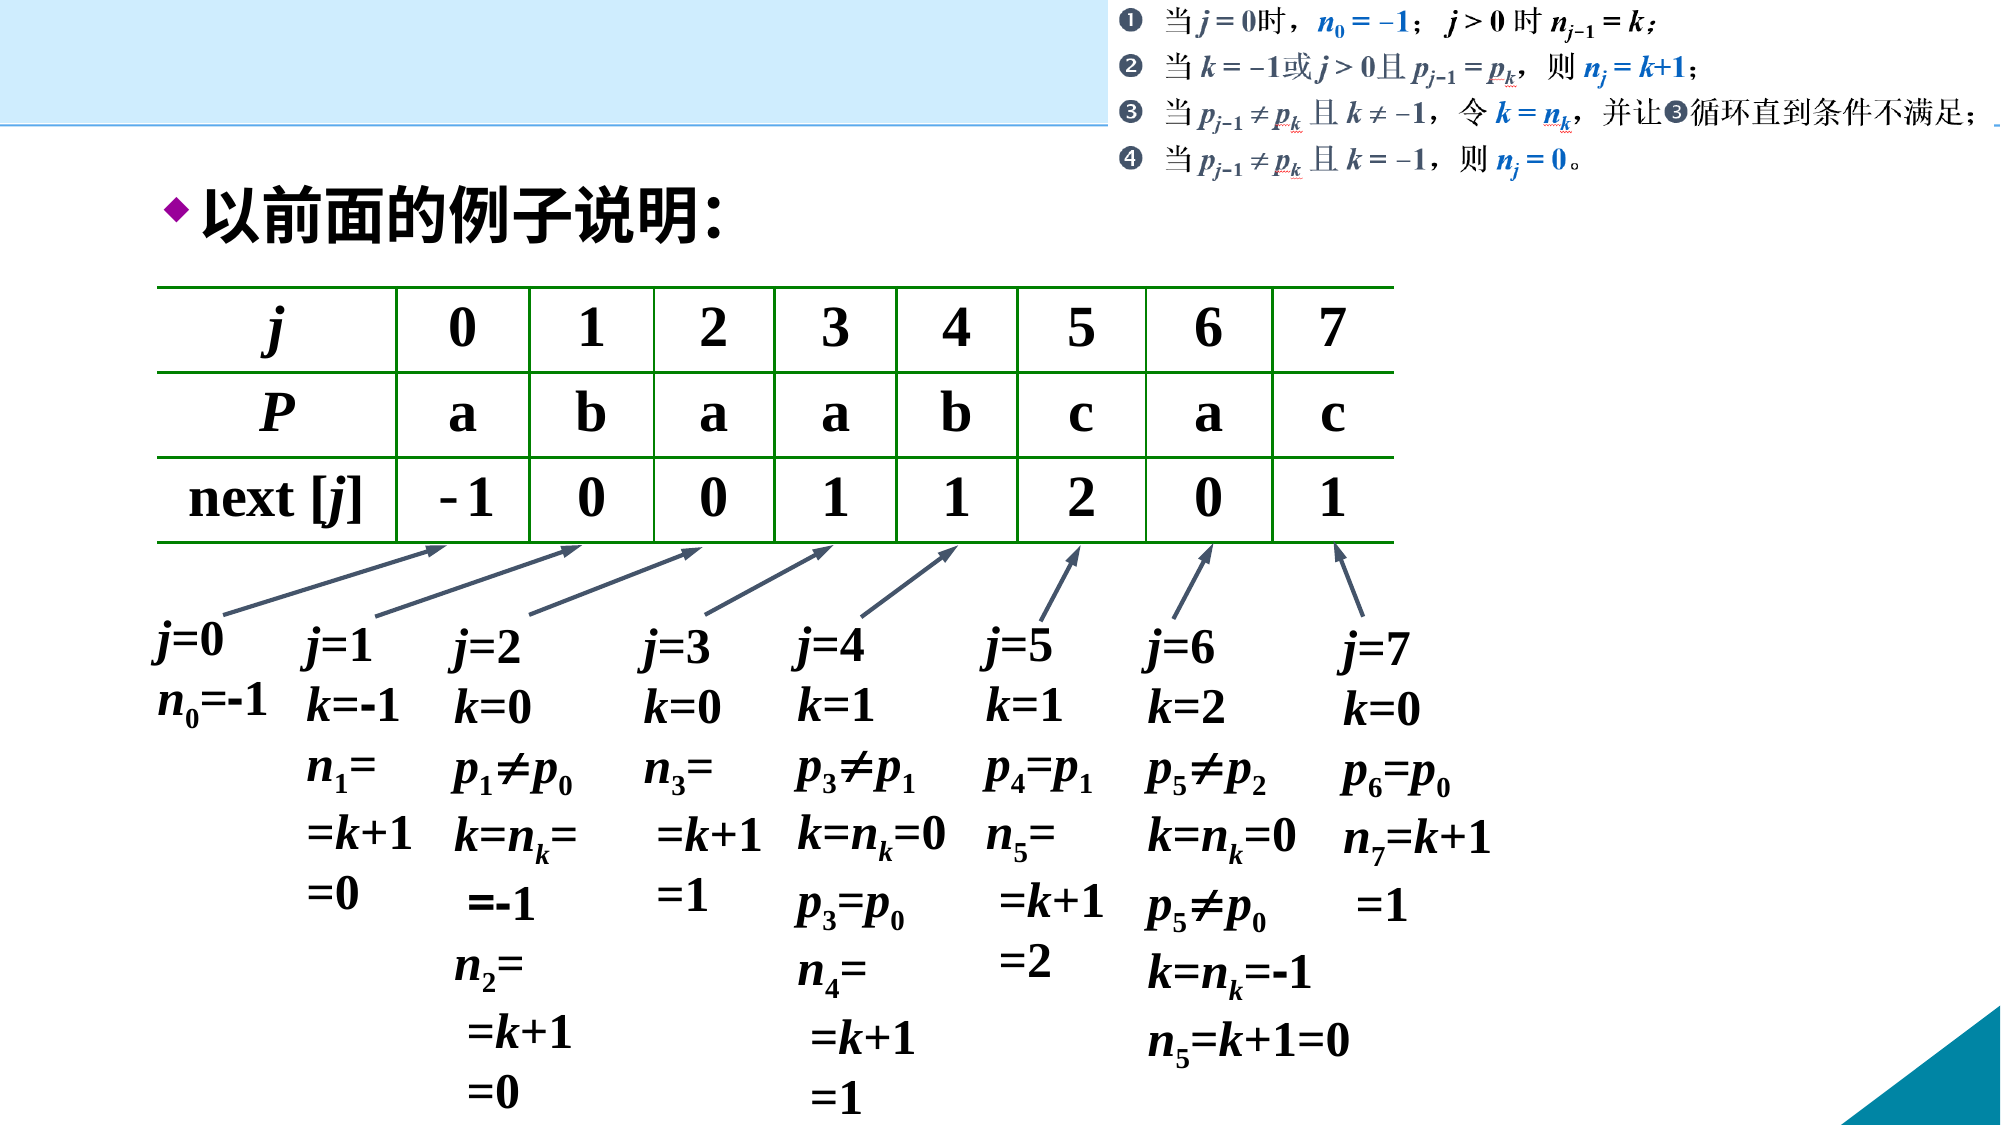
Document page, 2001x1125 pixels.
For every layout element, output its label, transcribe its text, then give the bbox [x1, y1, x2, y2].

text_box j=7 k=0 p6=p0 n7=k+1 =1 [1328, 607, 1508, 940]
table_header j [157, 289, 395, 371]
text_box [1040, 545, 1081, 622]
text_box [861, 545, 959, 618]
table_cell 1 [898, 459, 1016, 541]
text_box j=1 k=-1 n1= =k+1 =0 [291, 604, 429, 928]
table_cell b [898, 374, 1016, 456]
text_box [1333, 540, 1364, 617]
table_cell 2 [1019, 459, 1145, 541]
table_cell P [157, 374, 395, 456]
table_cell a [776, 374, 895, 456]
text_box [704, 545, 834, 615]
table_header 7 [1274, 289, 1394, 371]
table_cell c [1019, 374, 1145, 456]
text_box [223, 545, 448, 616]
table_header 5 [1019, 289, 1145, 371]
table_cell 1 [776, 459, 895, 541]
table_cell a [655, 374, 773, 456]
table_cell b [531, 374, 653, 456]
text_box j=6 k=2 p5p2 k=nk=0 p5p0 k=nk=-1 n5=k+1=0 [1133, 605, 1366, 1083]
table_cell 0 [655, 459, 773, 541]
table_cell c [1274, 374, 1394, 456]
text_box j=0 n0=-1 [142, 598, 284, 742]
table_header 6 [1147, 289, 1271, 371]
text_box j=4 k=1 p3p1 k=nk=0 p3=p0 n4= =k+1 =1 [782, 603, 962, 1125]
table_cell next [j] [157, 459, 395, 541]
text_box j=2 k=0 p1p0 k=nk= =-1 n2= =k+1 =0 [439, 605, 594, 1125]
text_box [375, 545, 583, 617]
list 以前面的例子说明： [146, 169, 1447, 281]
table_header 2 [655, 289, 773, 371]
text_box j=3 k=0 n3= =k+1 =1 [628, 605, 778, 929]
table_header 0 [398, 289, 528, 371]
table_header 4 [898, 289, 1016, 371]
table_cell a [1147, 374, 1271, 456]
table_cell -1 [398, 459, 528, 541]
text_box [1173, 543, 1214, 620]
text_box [529, 547, 703, 615]
table_cell 0 [531, 459, 653, 541]
table_cell 0 [1147, 459, 1271, 541]
table_header 1 [531, 289, 653, 371]
table_cell a [398, 374, 528, 456]
picture [1108, 0, 1994, 185]
text_box j=5 k=1 p4=p1 n5= =k+1 =2 [971, 603, 1121, 996]
table_cell 1 [1274, 459, 1394, 541]
table_header 3 [776, 289, 895, 371]
